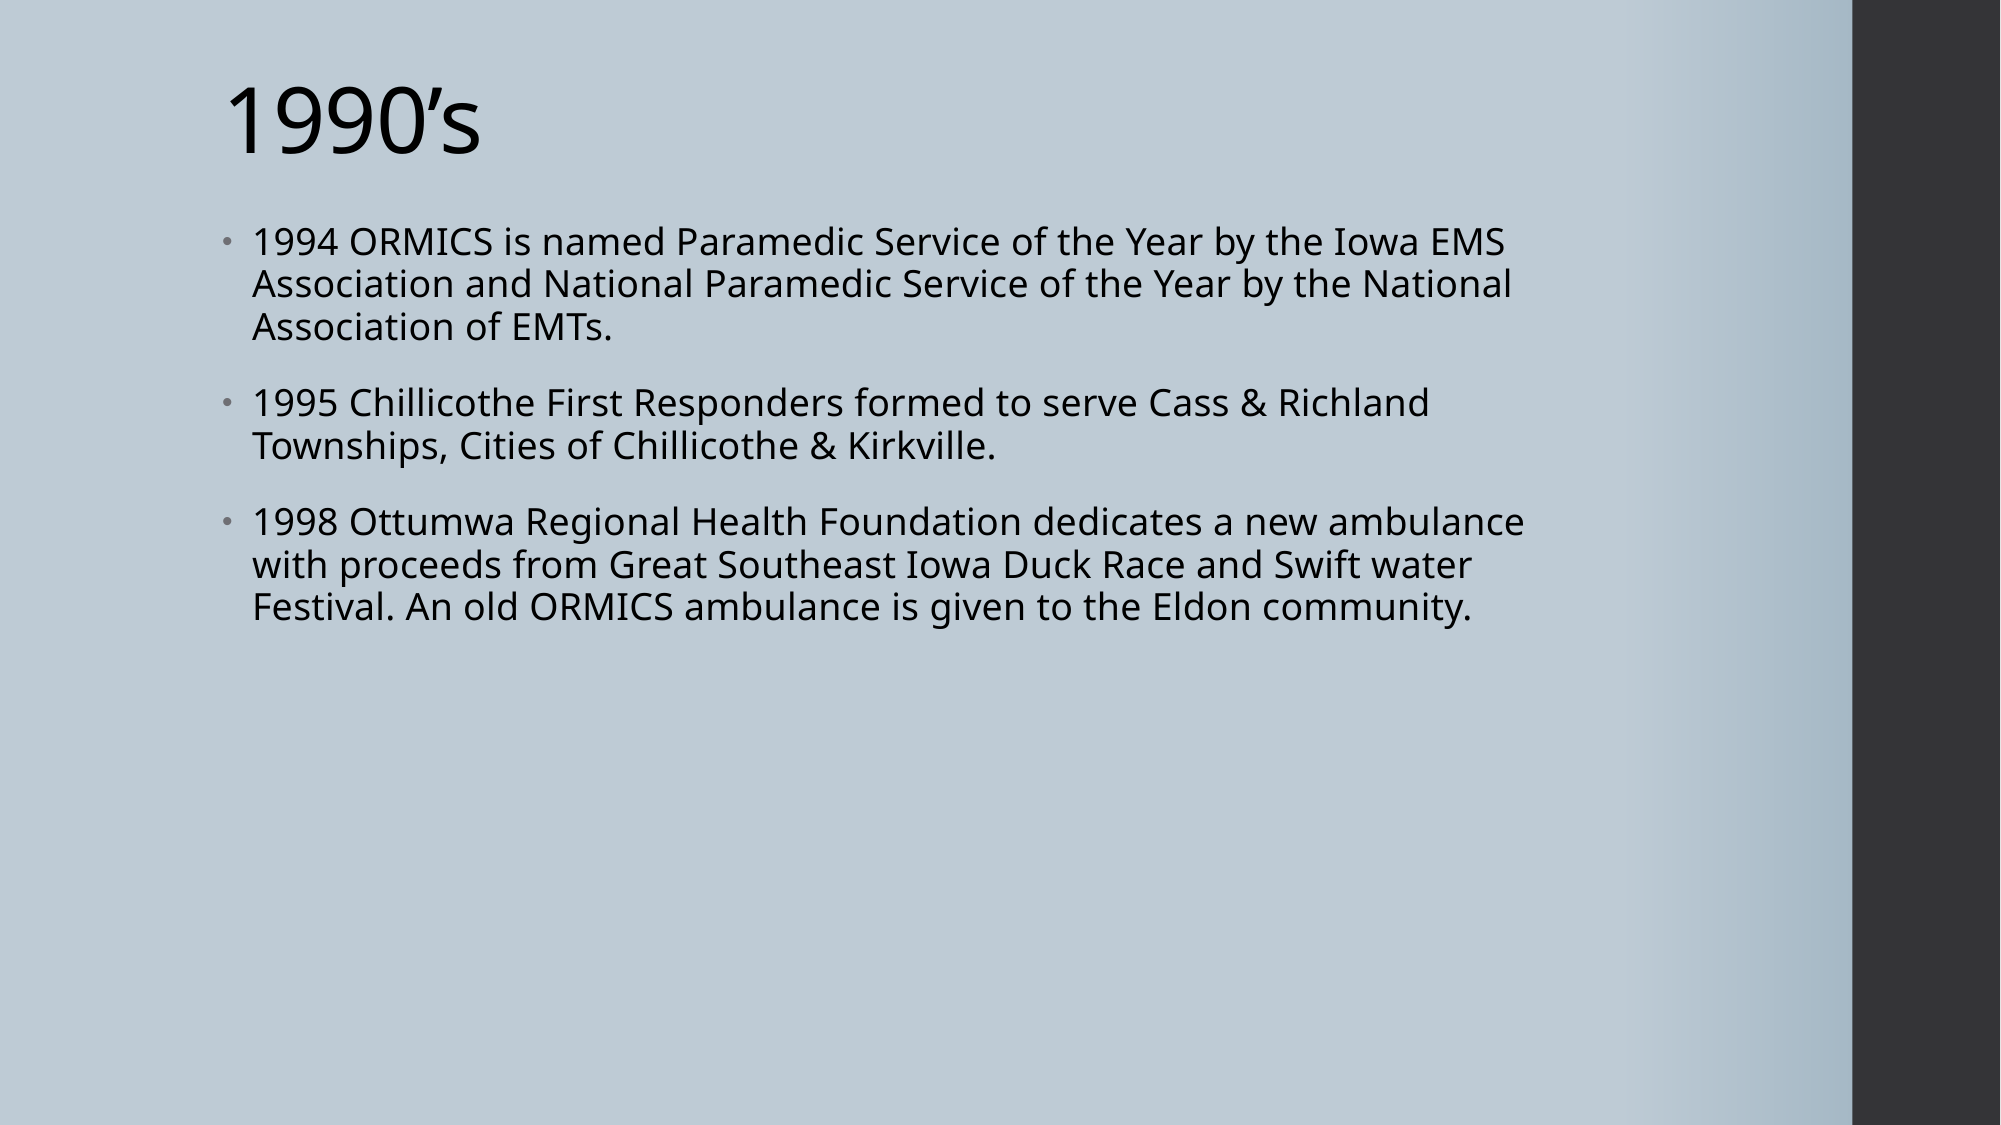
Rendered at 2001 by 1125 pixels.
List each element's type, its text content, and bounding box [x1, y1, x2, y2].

title 1990’s [206, 60, 1797, 182]
list 1994 ORMICS is named Paramedic Service of the Year by the Iowa EMS Association and National Paramedic Service of the Year by the National Association of EMTs. 1995 Chillicothe First Responders formed to serve Cass & Richland Townships, Cities of Chillicothe & Kirkville. 1998 Ottumwa Regional Health Foundation dedicates a new ambulance with proceeds from Great Southeast Iowa Duck Race and Swift water Festival. An old ORMICS ambulance is given to the Eldon community. [206, 213, 1617, 1088]
